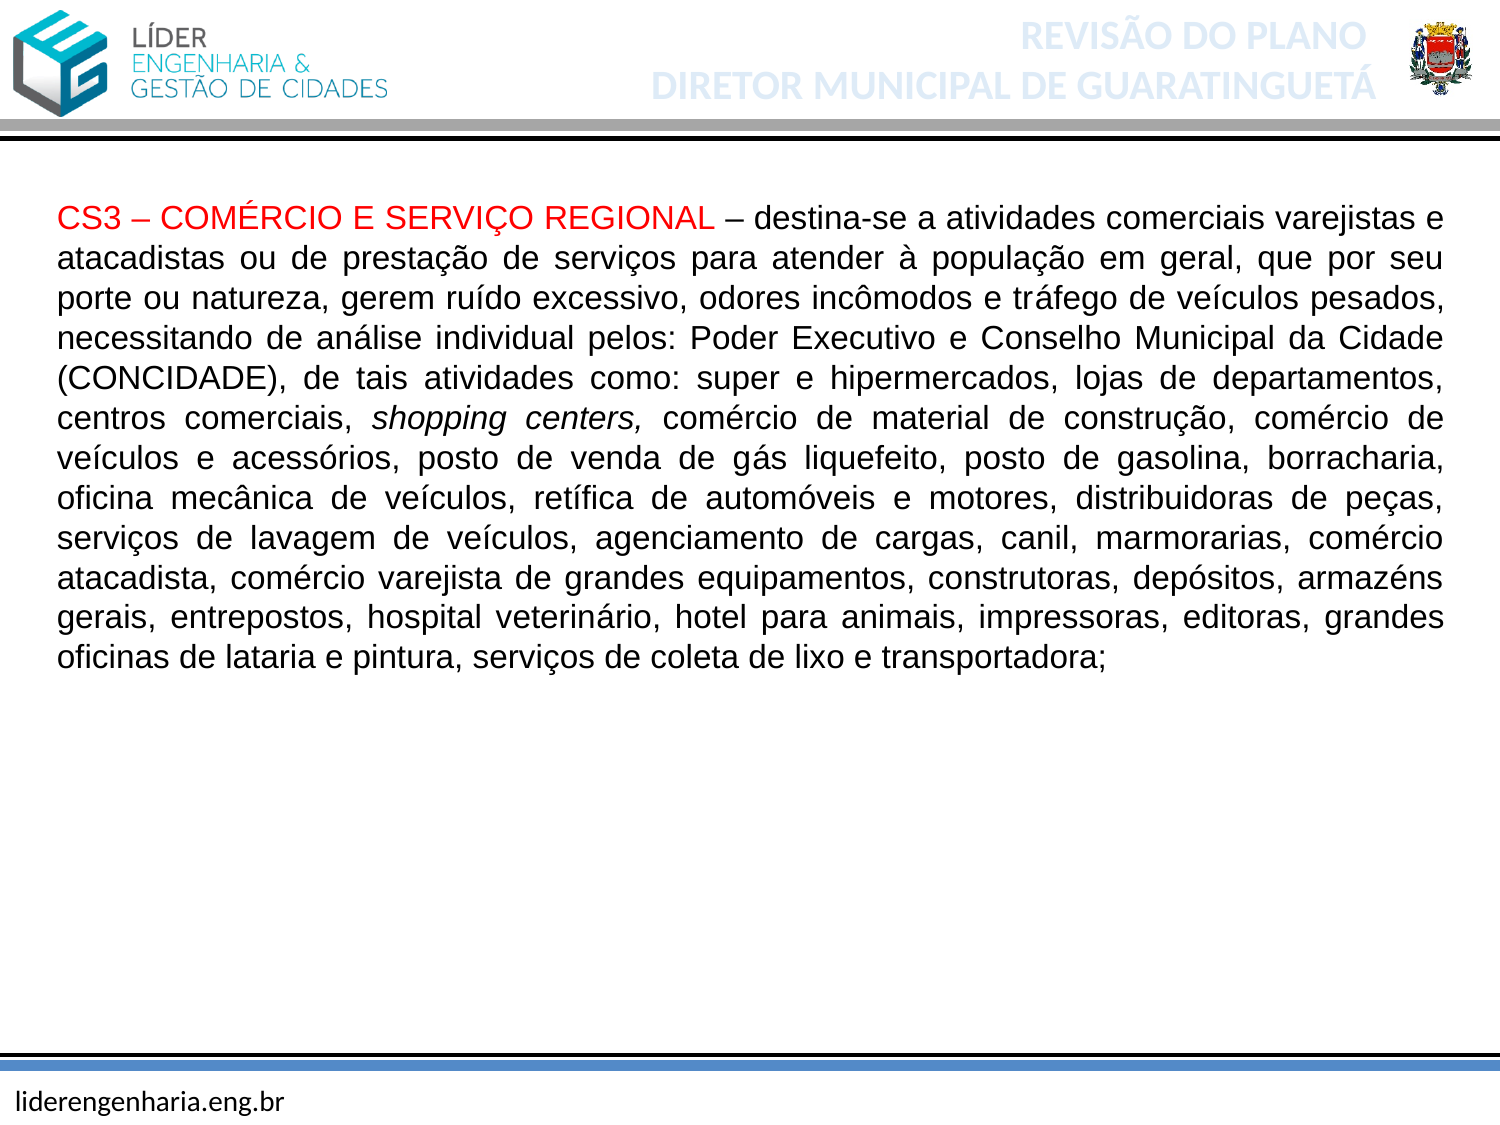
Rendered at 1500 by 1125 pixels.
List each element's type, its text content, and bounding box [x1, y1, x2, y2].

text_box REVISÃO DO PLANO DIRETOR MUNICIPAL DE GUARATINGUETÁ [420, 0, 1392, 115]
text_box liderengenharia.eng.br [0, 1075, 394, 1125]
picture [13, 10, 387, 118]
text_box CS3 – COMÉRCIO E SERVIÇO REGIONAL – destina-se a atividades comerciais varejistas e atacadistas ou de prestação de serviços para atender à população em geral, que por seu porte ou natureza, gerem ruído excessivo, odores incômodos e tráfego de veículos pesados, necessitando de análise individual pelos: Poder Executivo e Conselho Municipal da Cidade (CONCIDADE), de tais atividades como: super e hipermercados, lojas de departamentos, centros comerciais, shopping centers, comércio de material de construção, comércio de veículos e acessórios, posto de venda de gás liquefeito, posto de gasolina, borracharia, oficina mecânica de veículos, retífica de automóveis e motores, distribuidoras de peças, serviços de lavagem de veículos, agenciamento de cargas, canil, marmorarias, comércio atacadista, comércio varejista de grandes equipamentos, construtoras, depósitos, armazéns gerais, entrepostos, hospital veterinário, hotel para animais, impressoras, editoras, grandes oficinas de lataria e pintura, serviços de coleta de lixo e transportadora; [42, 149, 1461, 683]
picture [1409, 19, 1473, 97]
text_box [0, 1060, 1500, 1071]
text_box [0, 120, 1500, 139]
